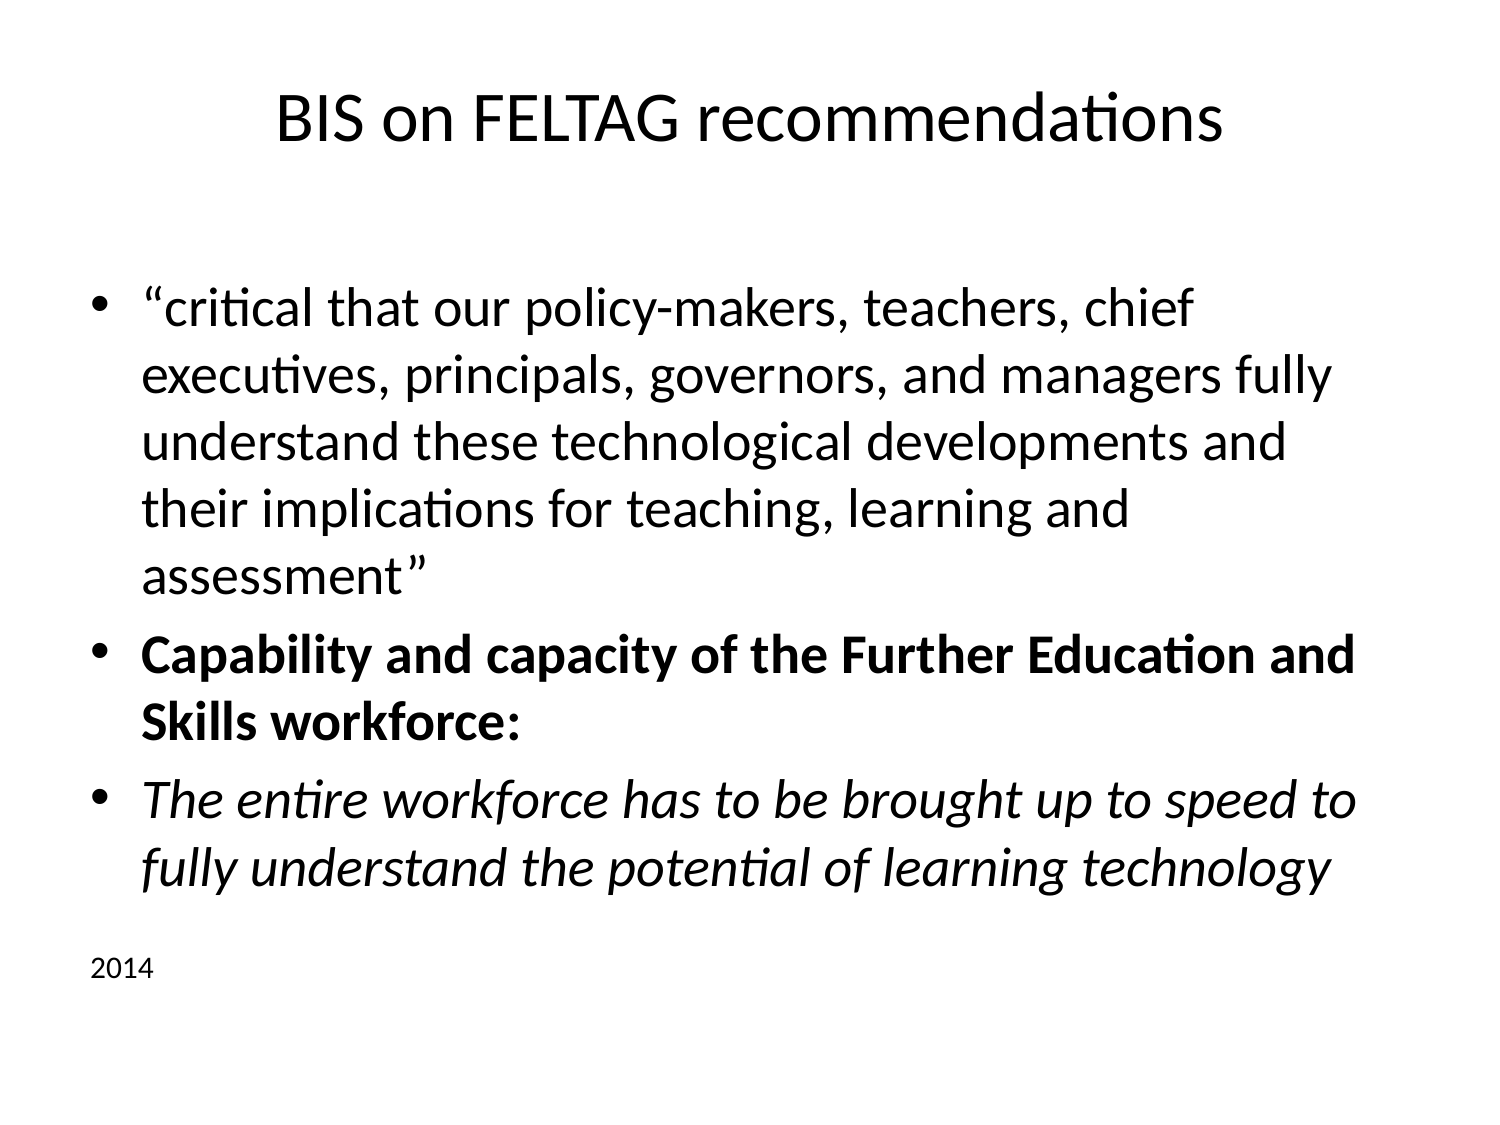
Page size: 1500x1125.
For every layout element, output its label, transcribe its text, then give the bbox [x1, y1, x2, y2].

title BIS on FELTAG recommendations [75, 62, 1425, 250]
list “critical that our policy-makers, teachers, chief executives, principals, governors, and managers fully understand these technological developments and their implications for teaching, learning and assessment” Capability and capacity of the Further Education and Skills workforce: The entire workforce has to be brought up to speed to fully understand the potential of learning technology 2014 [75, 262, 1425, 1005]
